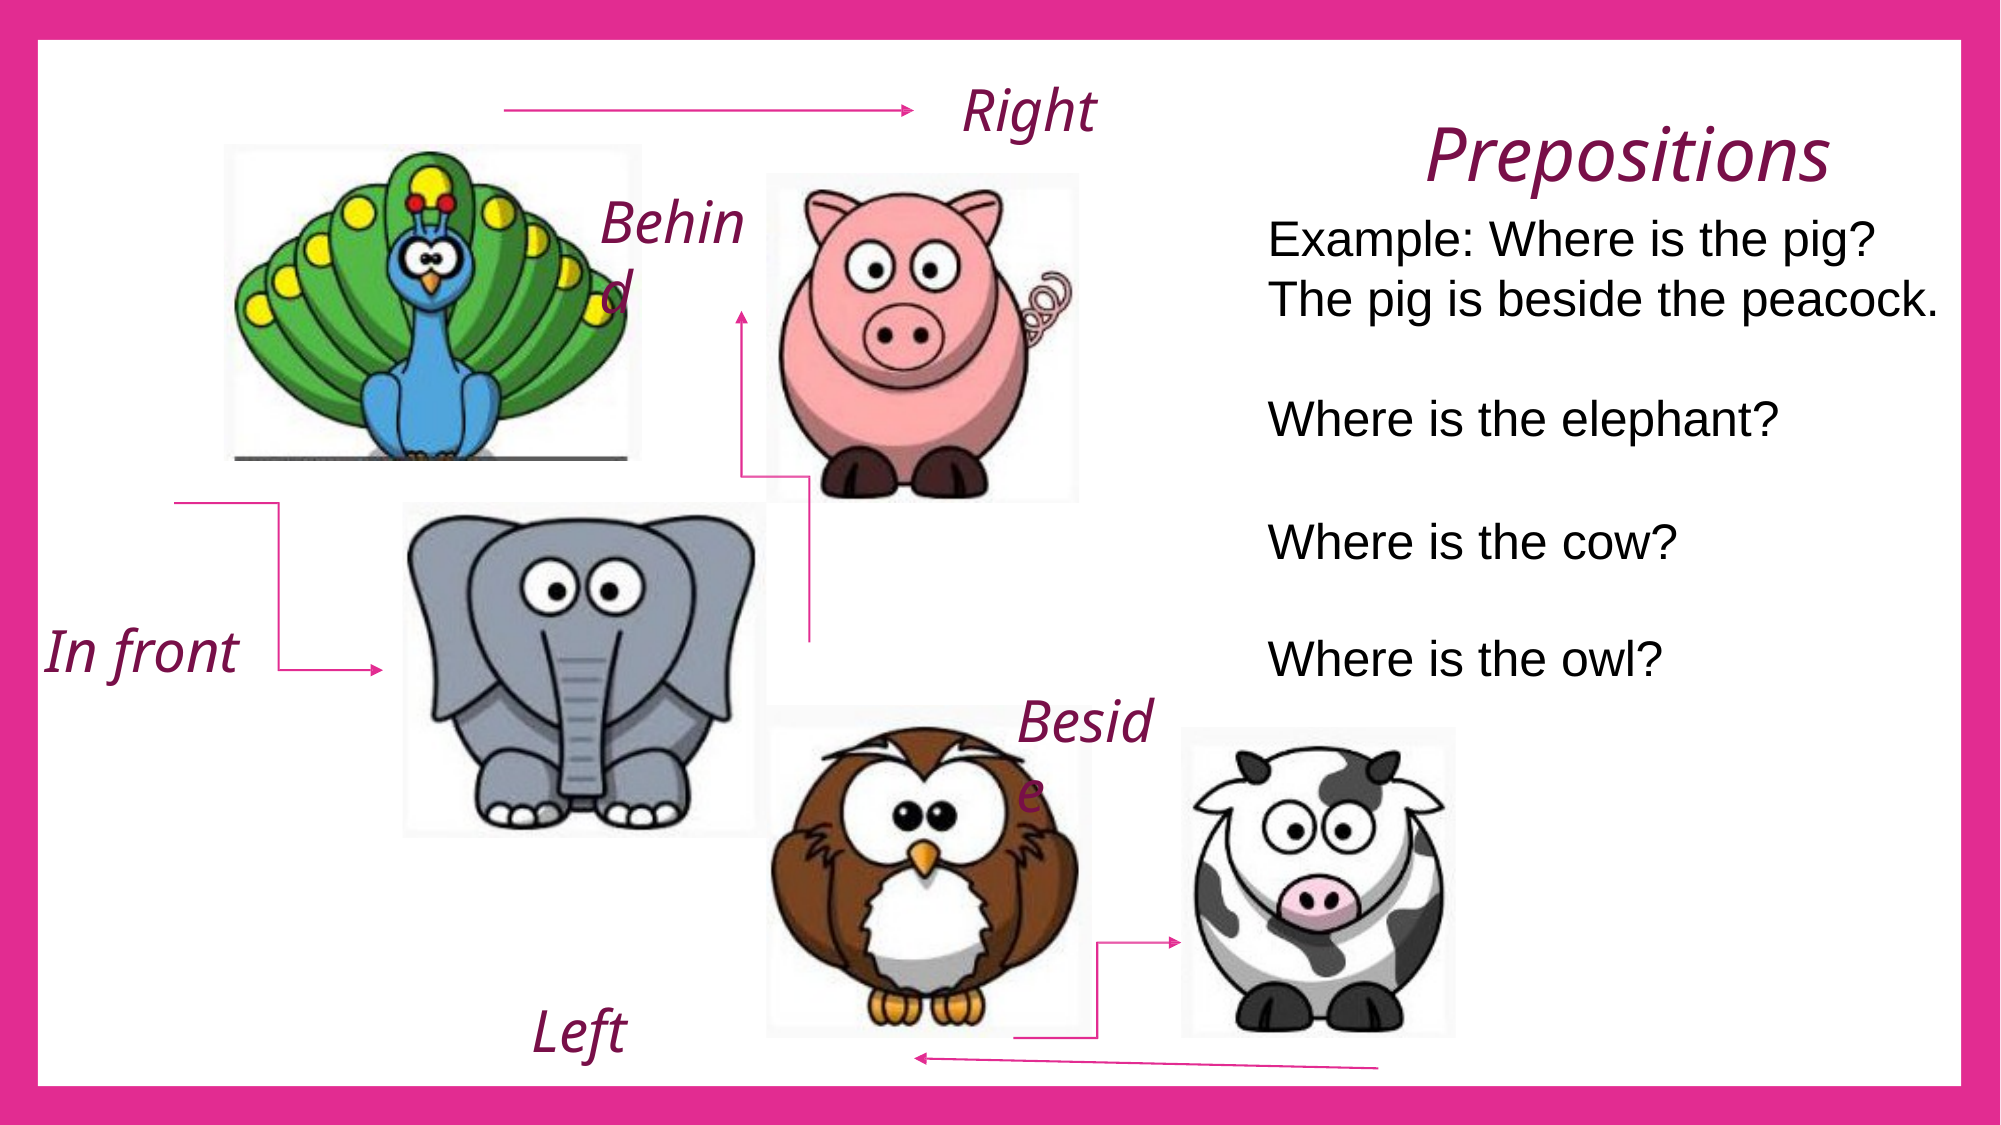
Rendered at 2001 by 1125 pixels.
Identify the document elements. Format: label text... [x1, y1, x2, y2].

text_box Behind [597, 182, 777, 325]
title Prepositions Example: Where is the pig? The pig is beside the peacock. [1265, 89, 1946, 327]
text_box [503, 104, 914, 117]
text_box [766, 173, 1080, 503]
text_box [223, 144, 642, 461]
text_box Left [529, 991, 652, 1064]
text_box [740, 325, 811, 643]
text_box [1181, 727, 1456, 1038]
text_box [766, 705, 1092, 1038]
text_box [402, 502, 767, 838]
text_box Beside [1014, 681, 1182, 824]
text_box Right [959, 71, 1110, 144]
text_box [914, 1052, 1379, 1070]
text_box [174, 502, 383, 677]
text_box [1013, 936, 1182, 1040]
text_box In front [43, 612, 267, 685]
text_box Where is the elephant? Where is the cow? [1265, 384, 1784, 570]
text_box Where is the owl? [1265, 624, 1667, 687]
